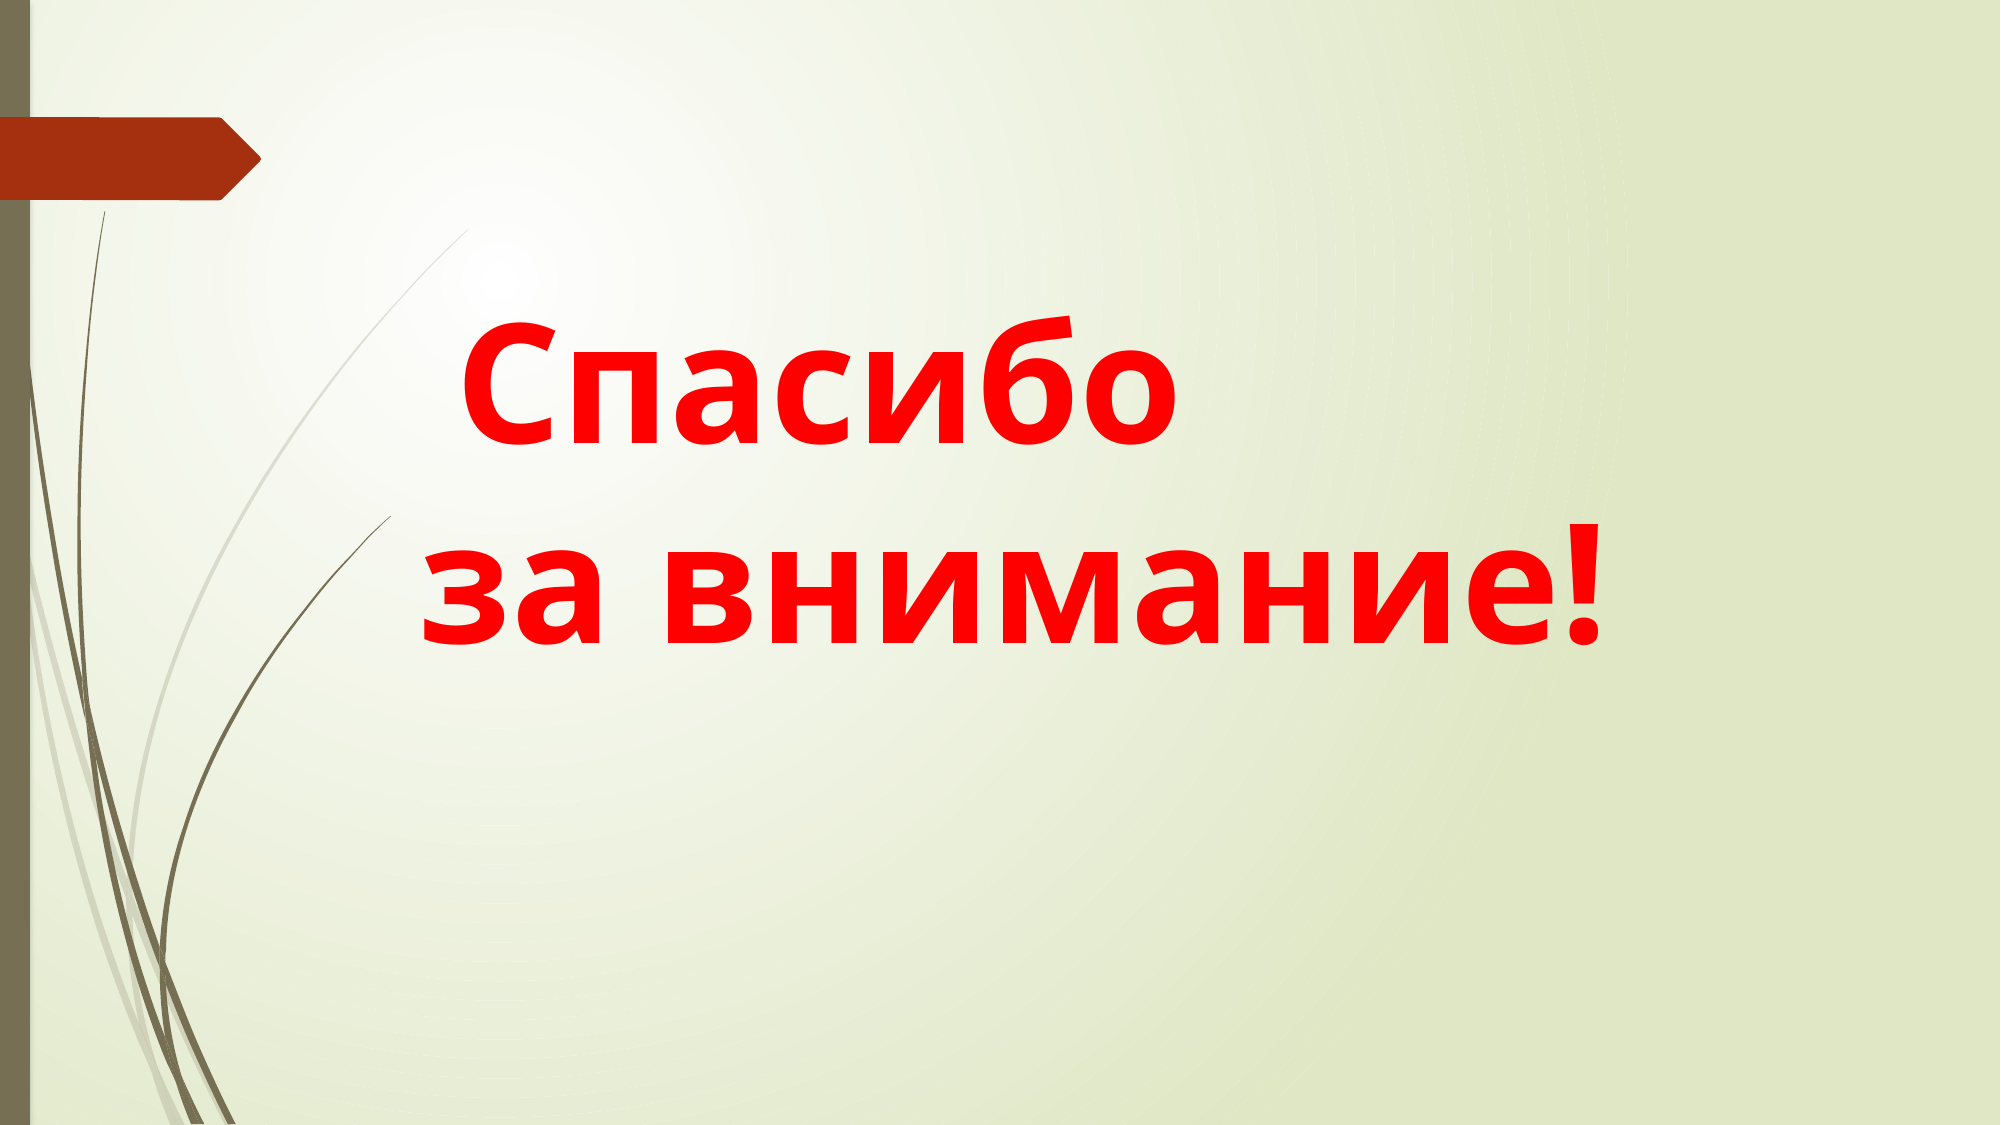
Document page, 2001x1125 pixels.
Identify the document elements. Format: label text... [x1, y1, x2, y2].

title Спасибо за внимание! [334, 269, 1694, 942]
